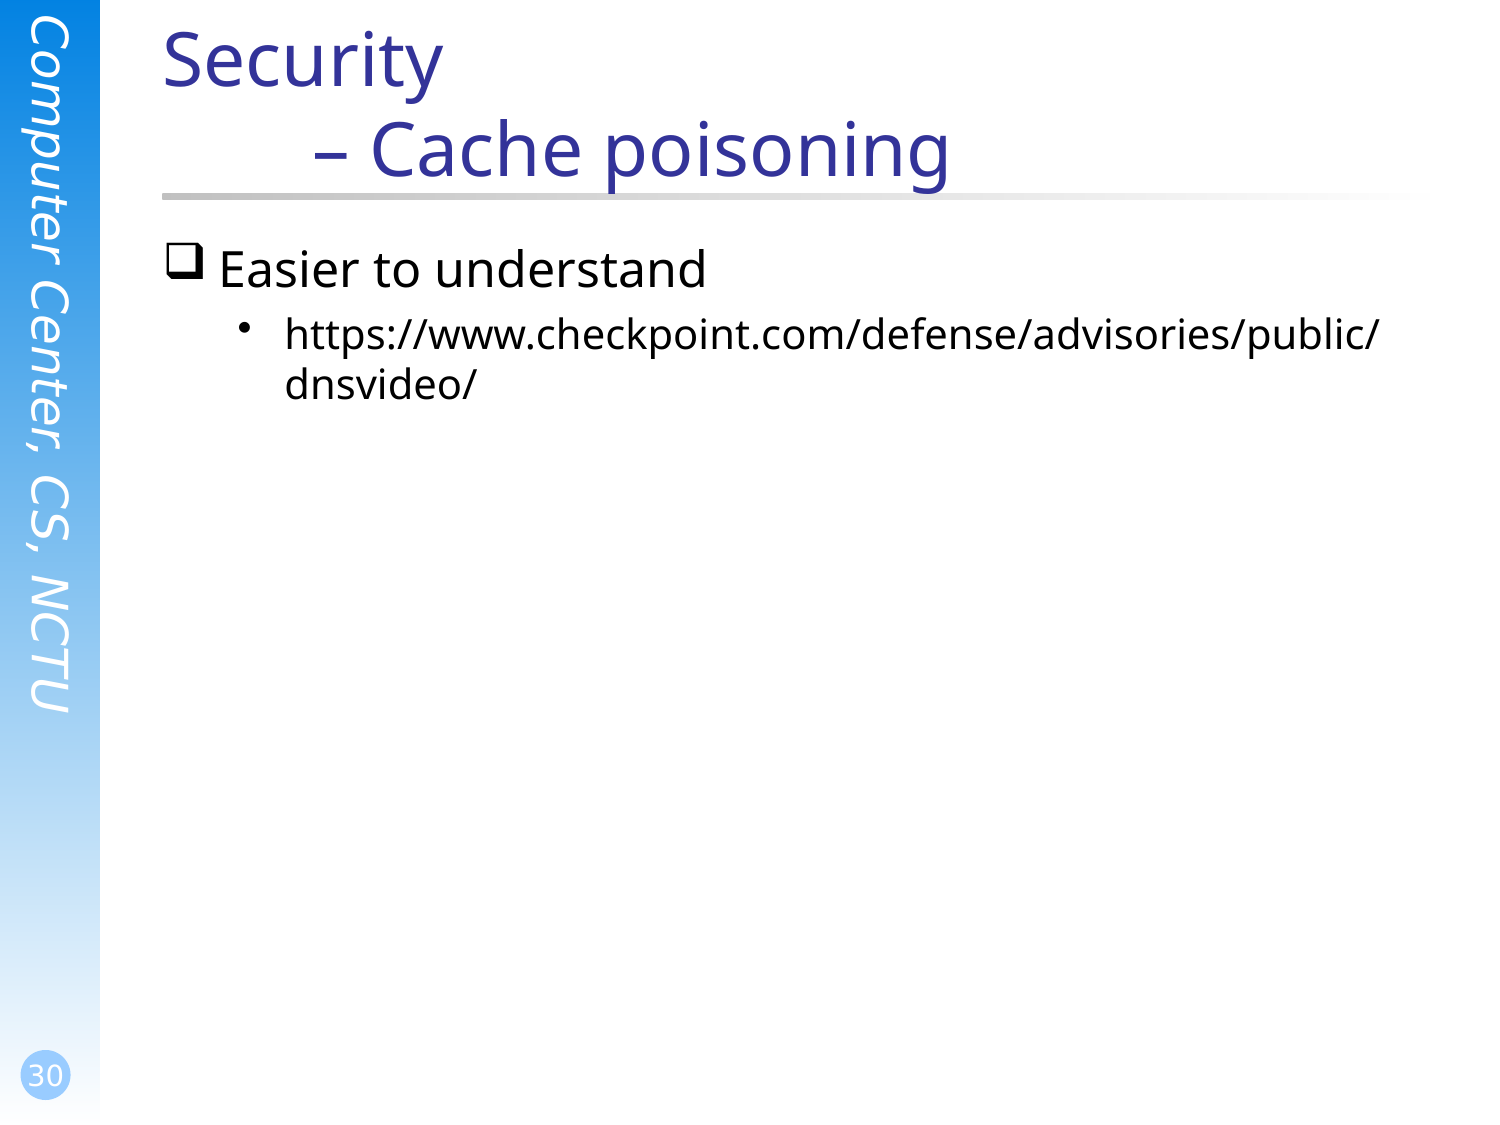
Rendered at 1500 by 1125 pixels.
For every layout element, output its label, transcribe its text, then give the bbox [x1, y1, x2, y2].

list Easier to understand https://www.checkpoint.com/defense/advisories/public/dnsvideo/ [162, 237, 1438, 1000]
title Security – Cache poisoning [162, 18, 1438, 185]
